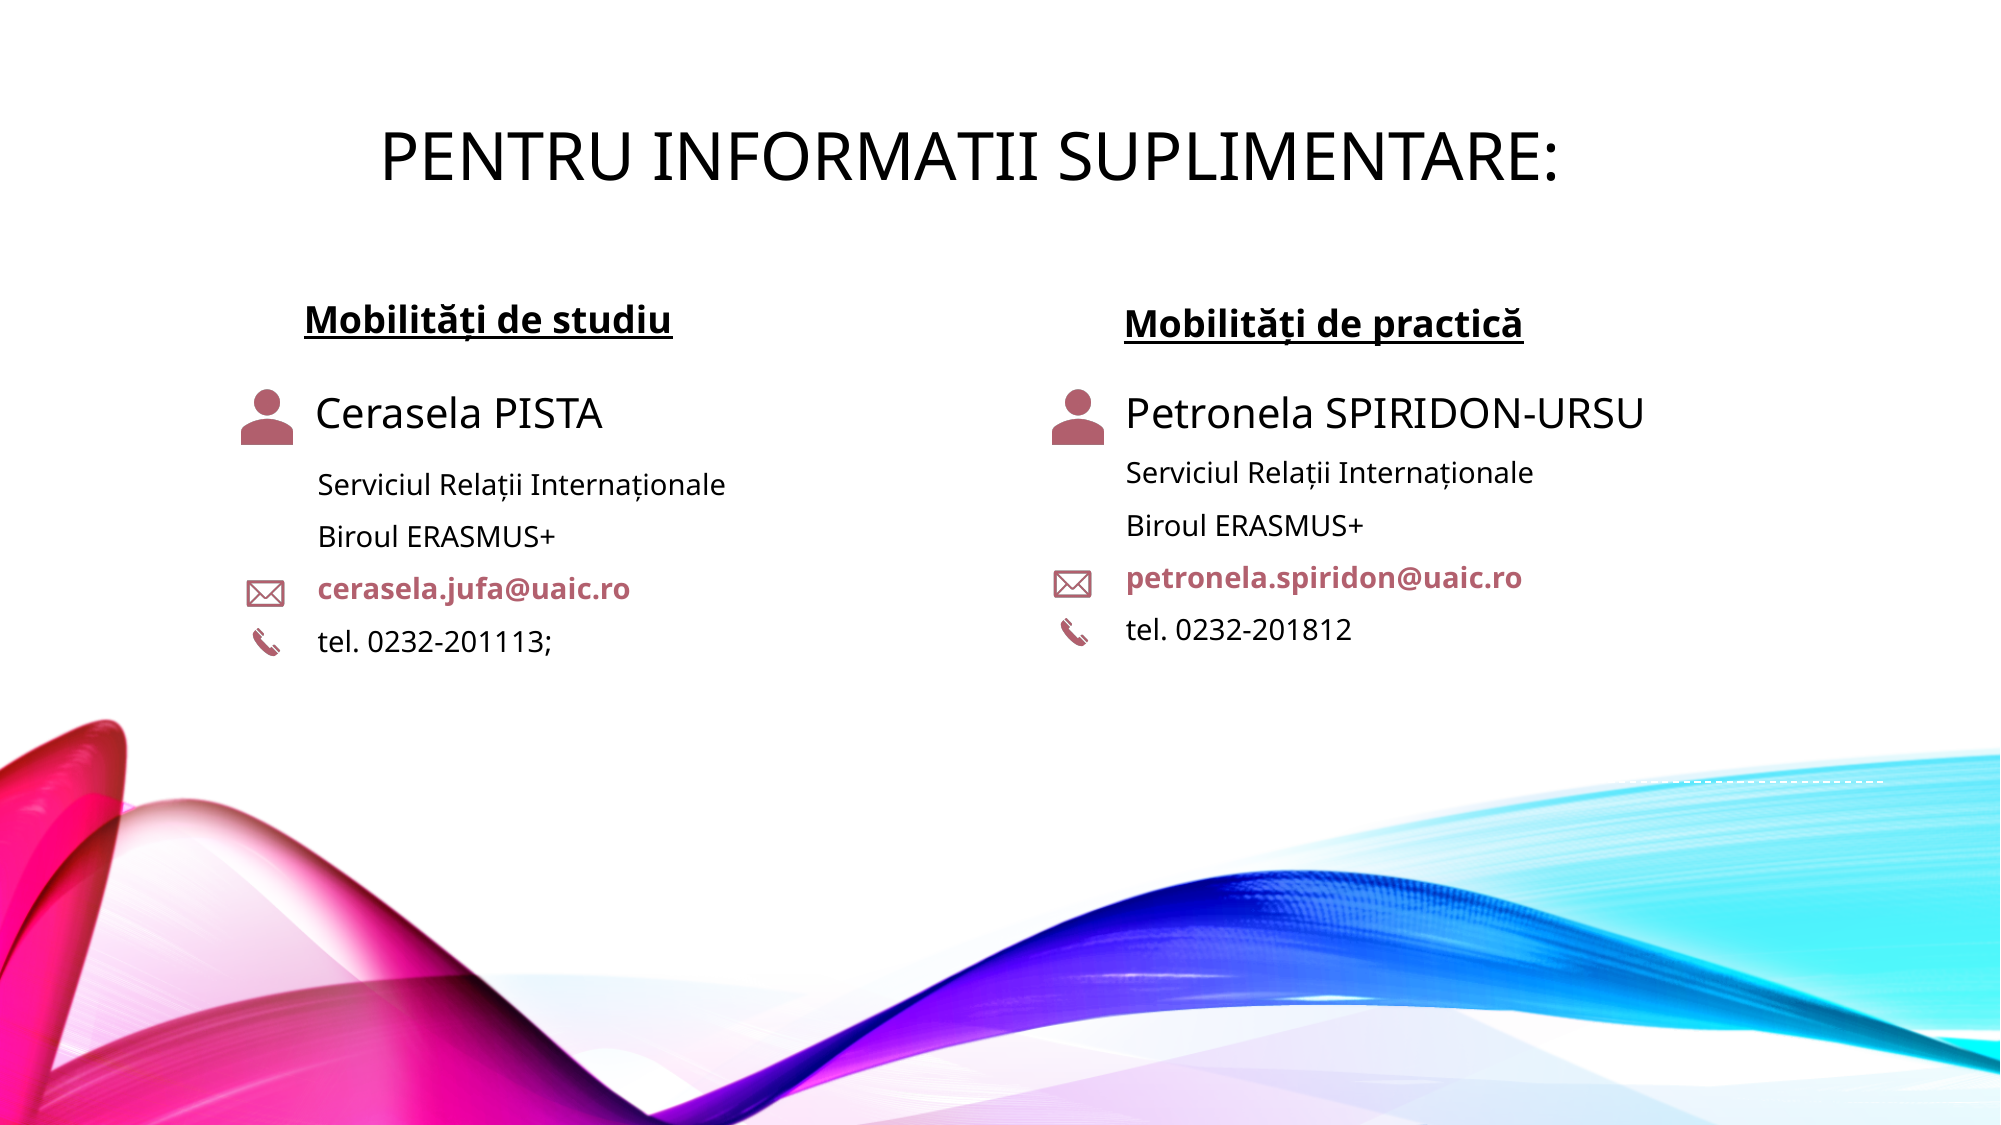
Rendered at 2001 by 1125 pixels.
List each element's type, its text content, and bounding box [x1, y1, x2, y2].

picture [227, 377, 306, 456]
text_box Petronela SPIRIDON-URSU Serviciul Relații Internaționale Biroul ERASMUS+ petronela.spiridon@uaic.ro tel. 0232-201812 [1111, 385, 1674, 656]
picture [1058, 615, 1092, 649]
picture [0, 717, 2000, 1125]
text_box Mobilități de practică [1108, 293, 1540, 353]
text_box Pentru informatii suplimentare: [364, 86, 1647, 232]
text_box Mobilități de studiu [288, 288, 688, 349]
picture [1049, 561, 1095, 607]
picture [250, 625, 284, 659]
text_box Serviciul Relații Internaționale Biroul ERASMUS+ cerasela.jufa@uaic.ro tel. 0232-201113; [303, 462, 908, 694]
picture [242, 570, 288, 616]
picture [1795, 1003, 1806, 1008]
text_box Cerasela PISTA [300, 385, 822, 667]
picture [1039, 377, 1118, 456]
